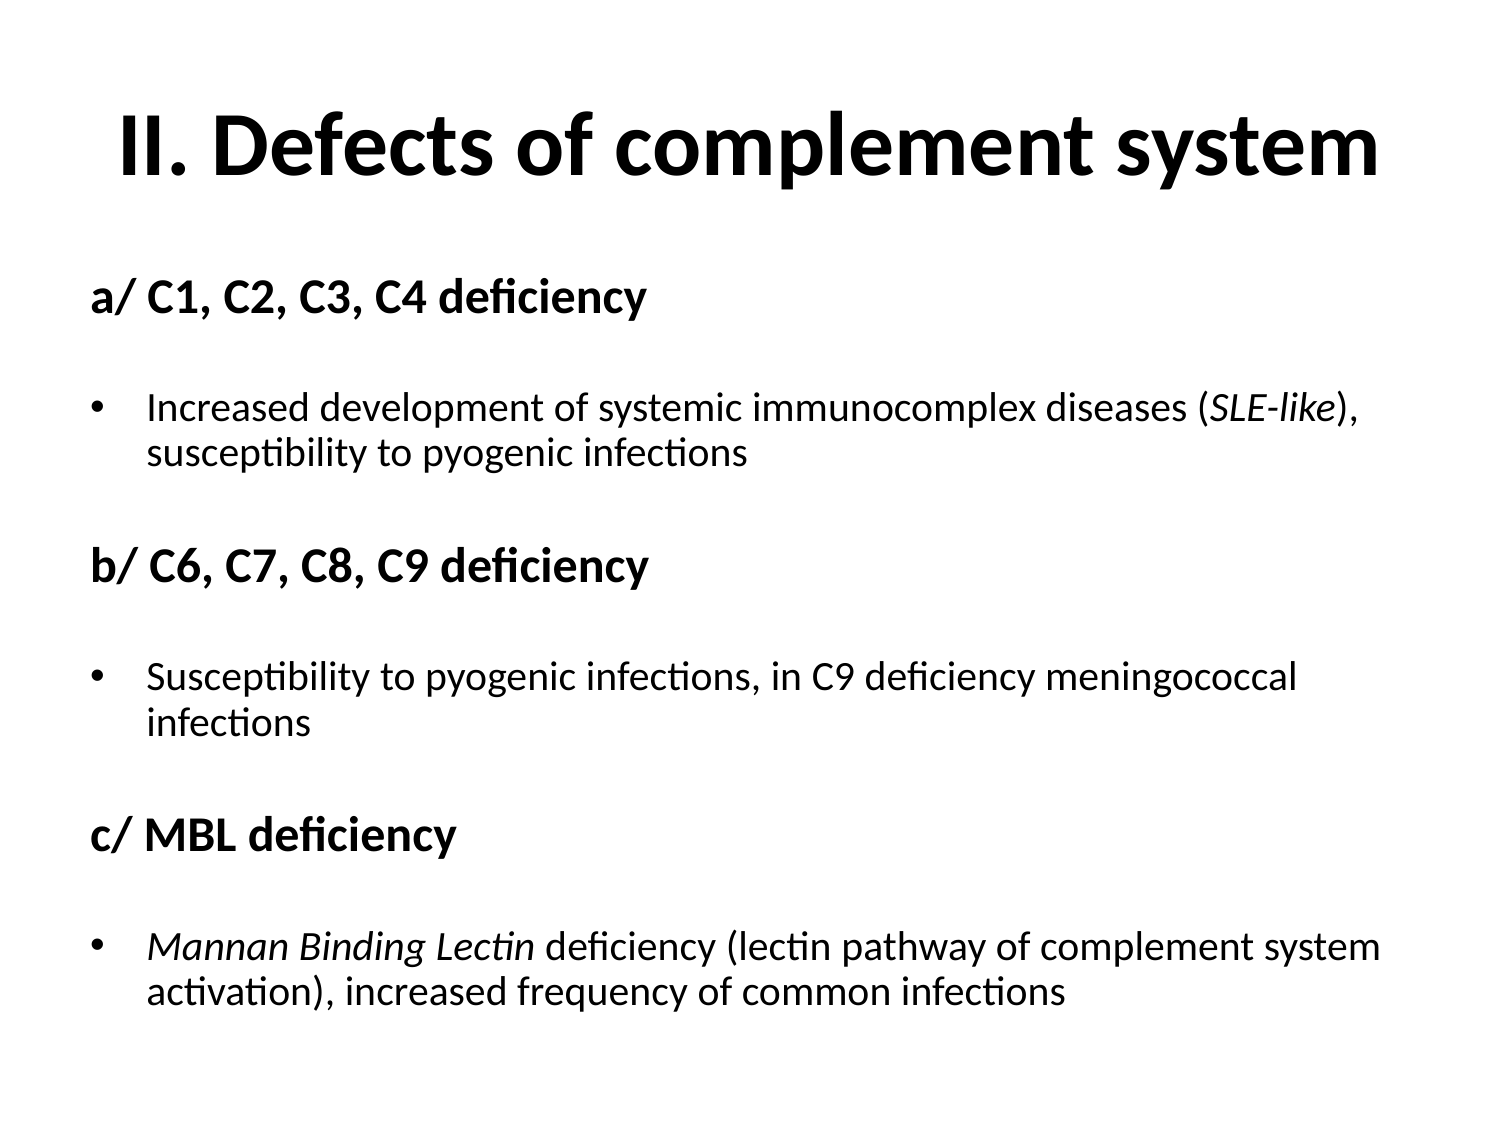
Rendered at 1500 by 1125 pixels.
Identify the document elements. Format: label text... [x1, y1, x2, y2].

title II. Defects of complement system [75, 45, 1425, 233]
list a/ C1, C2, C3, C4 deficiency Increased development of systemic immunocomplex diseases (SLE-like), susceptibility to pyogenic infections b/ C6, C7, C8, C9 deficiency Susceptibility to pyogenic infections, in C9 deficiency meningococcal infections c/ MBL deficiency Mannan Binding Lectin deficiency (lectin pathway of complement system activation), increased frequency of common infections [75, 262, 1447, 1071]
